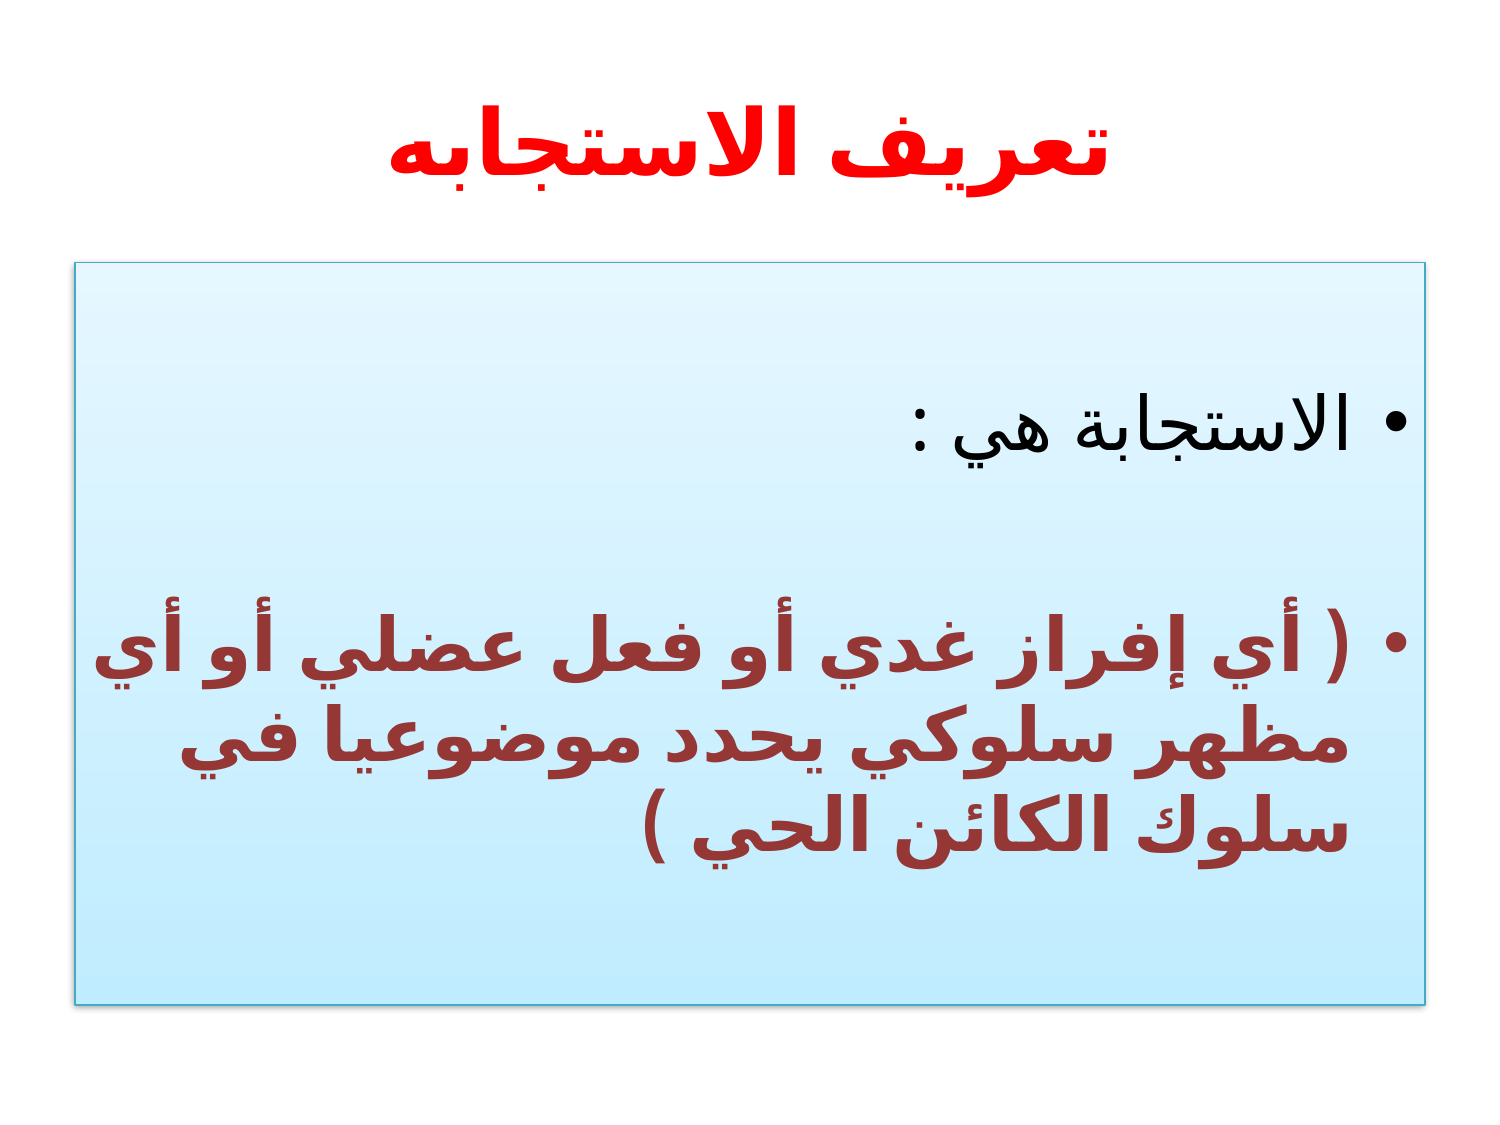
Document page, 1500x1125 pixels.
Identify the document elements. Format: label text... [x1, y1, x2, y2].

title تعريف الاستجابه [75, 45, 1425, 233]
list الاستجابة هي : ( أي إفراز غدي أو فعل عضلي أو أي مظهر سلوكي يحدد موضوعيا في سلوك الكائن الحي ) [74, 262, 1426, 1006]
